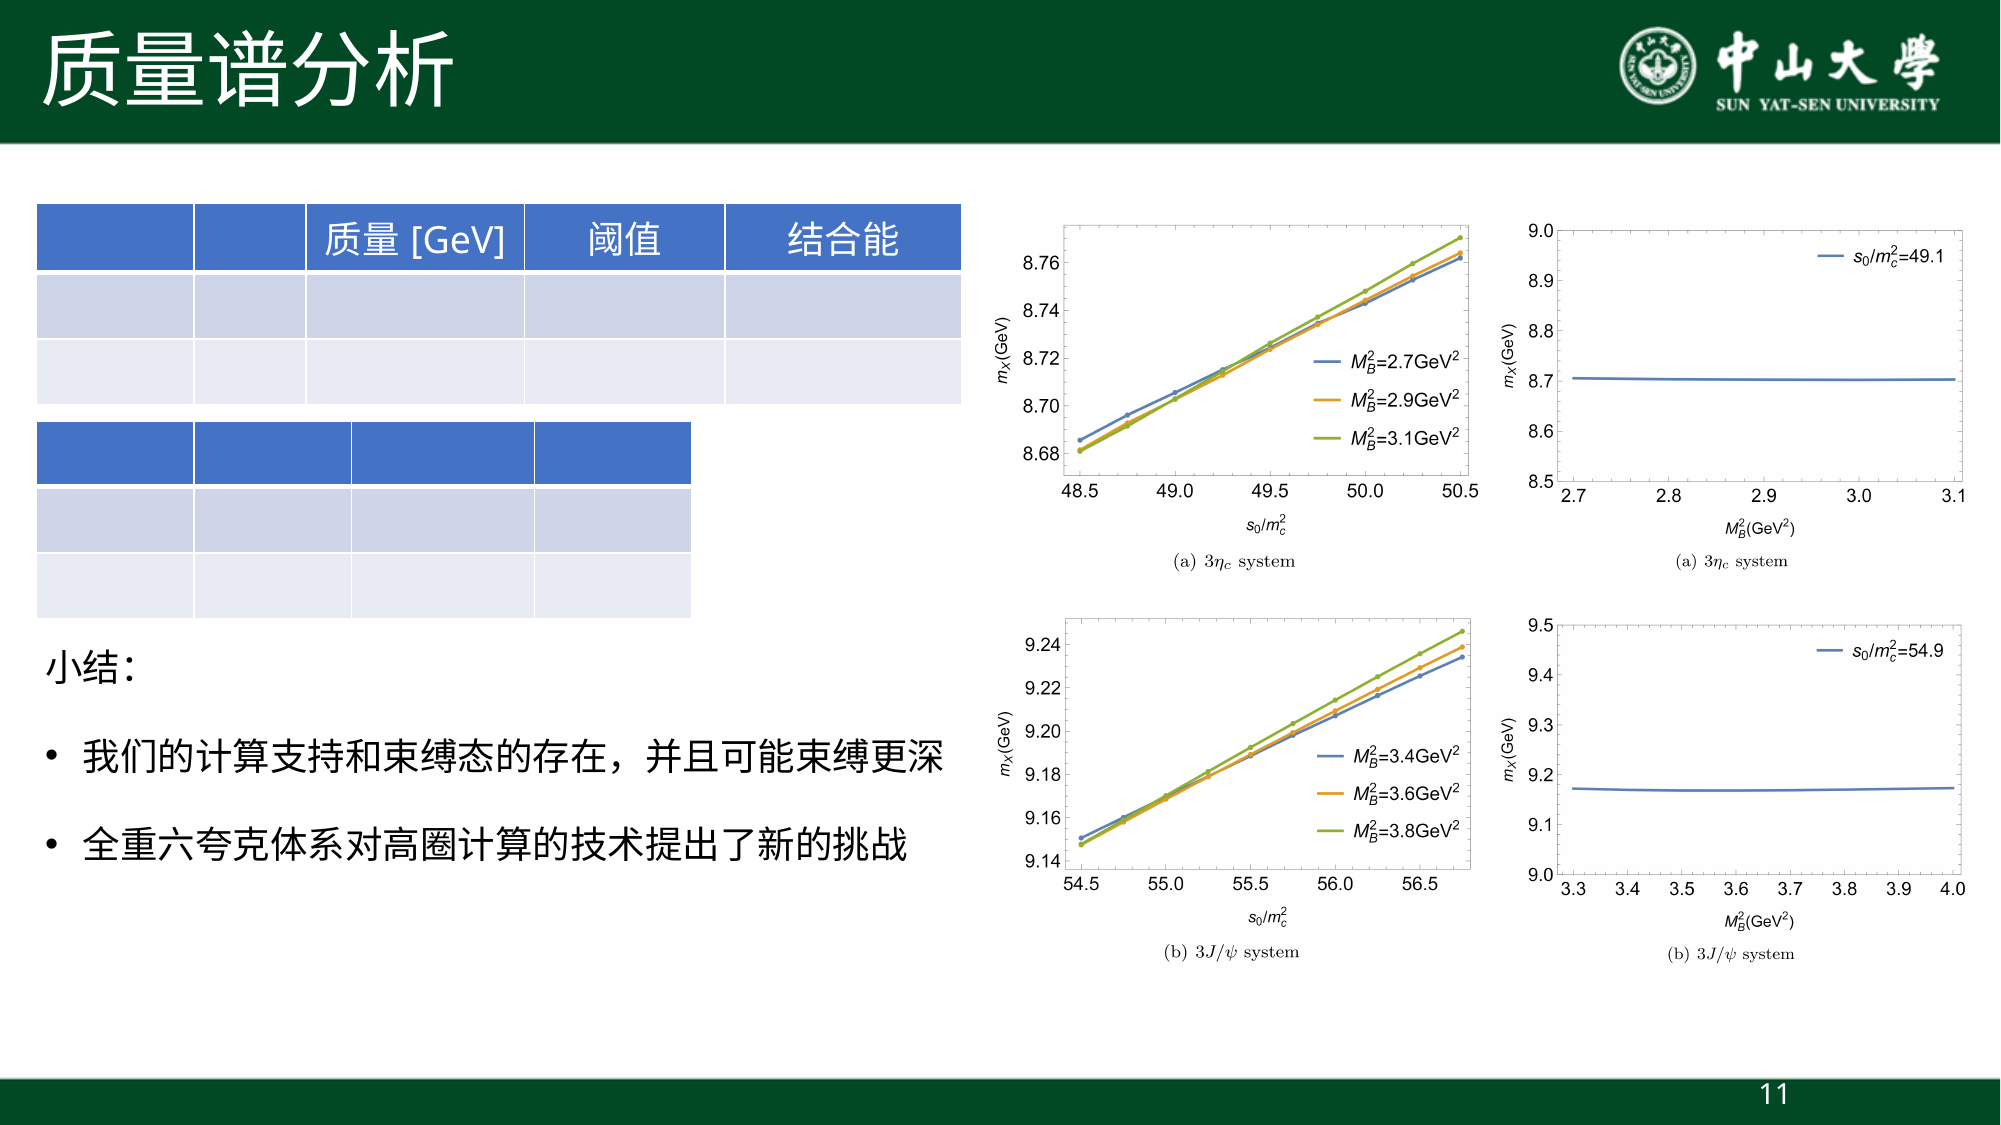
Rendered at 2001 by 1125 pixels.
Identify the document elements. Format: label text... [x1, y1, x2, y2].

picture [0, 0, 2001, 1125]
slide_number 10 [1550, 1065, 2000, 1125]
title 质量谱分析 [25, 14, 1527, 133]
